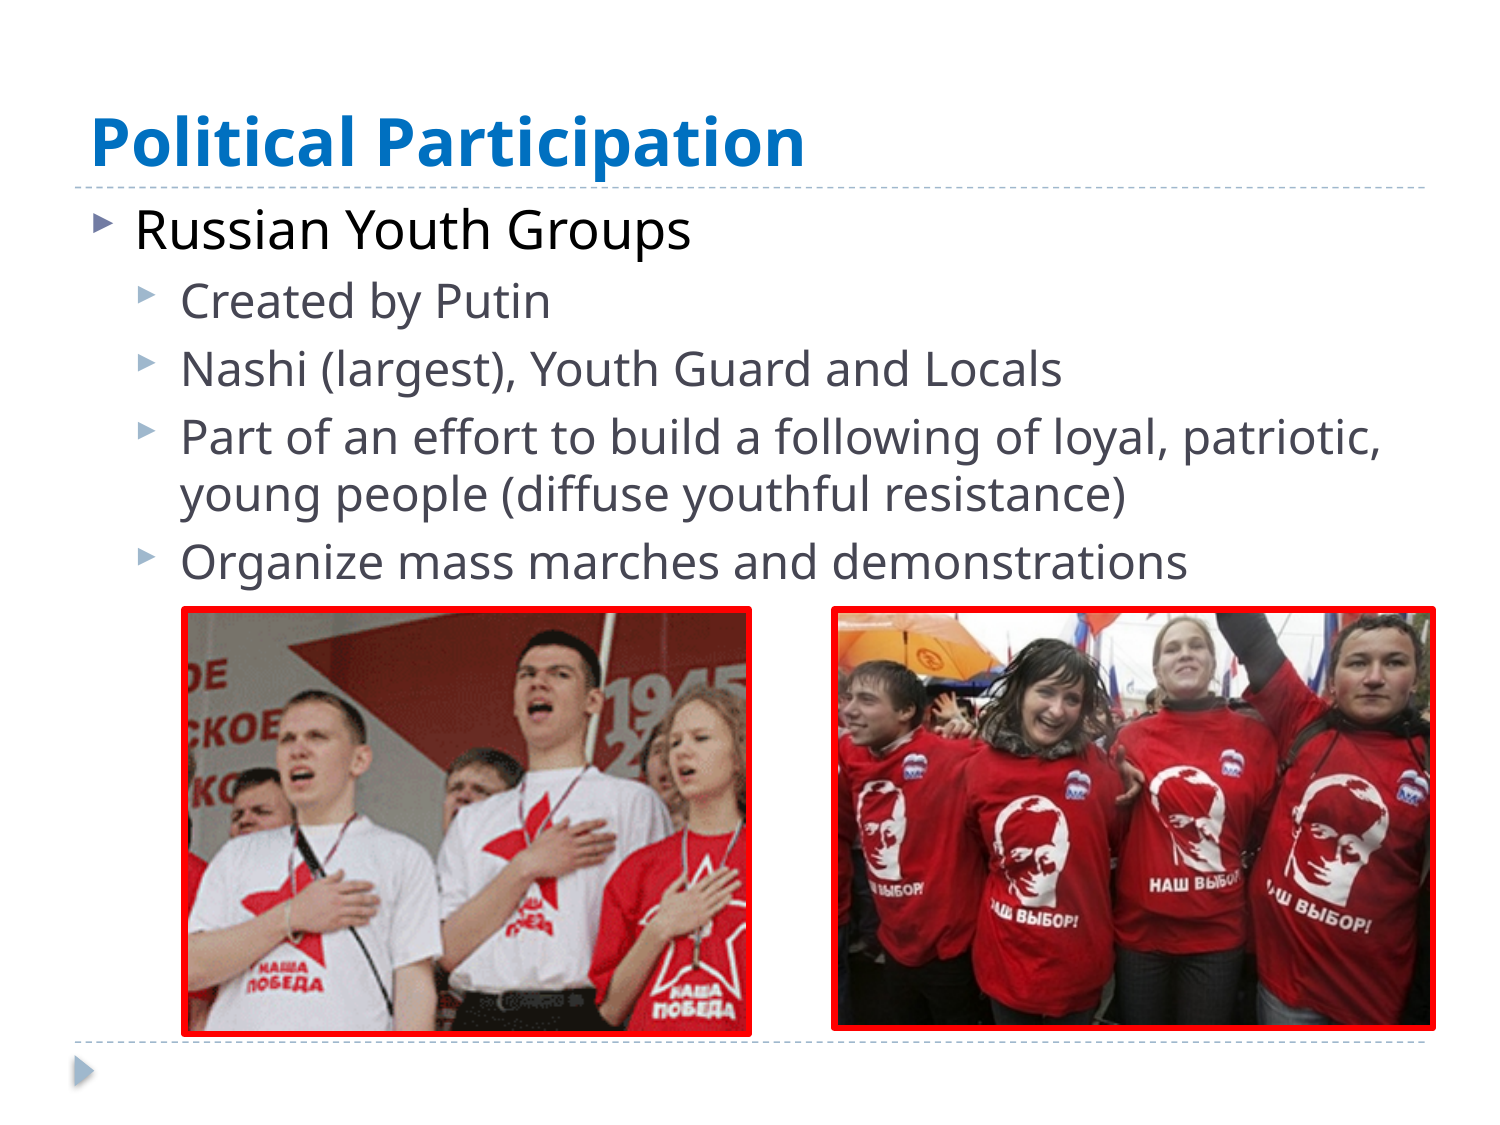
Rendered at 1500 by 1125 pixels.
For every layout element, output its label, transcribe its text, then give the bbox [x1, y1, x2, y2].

title Political Participation [75, 24, 1425, 187]
picture [187, 612, 746, 1032]
list Russian Youth Groups Created by Putin Nashi (largest), Youth Guard and Locals Part of an effort to build a following of loyal, patriotic, young people (diffuse youthful resistance) Organize mass marches and demonstrations [75, 187, 1425, 1075]
picture [837, 612, 1430, 1026]
